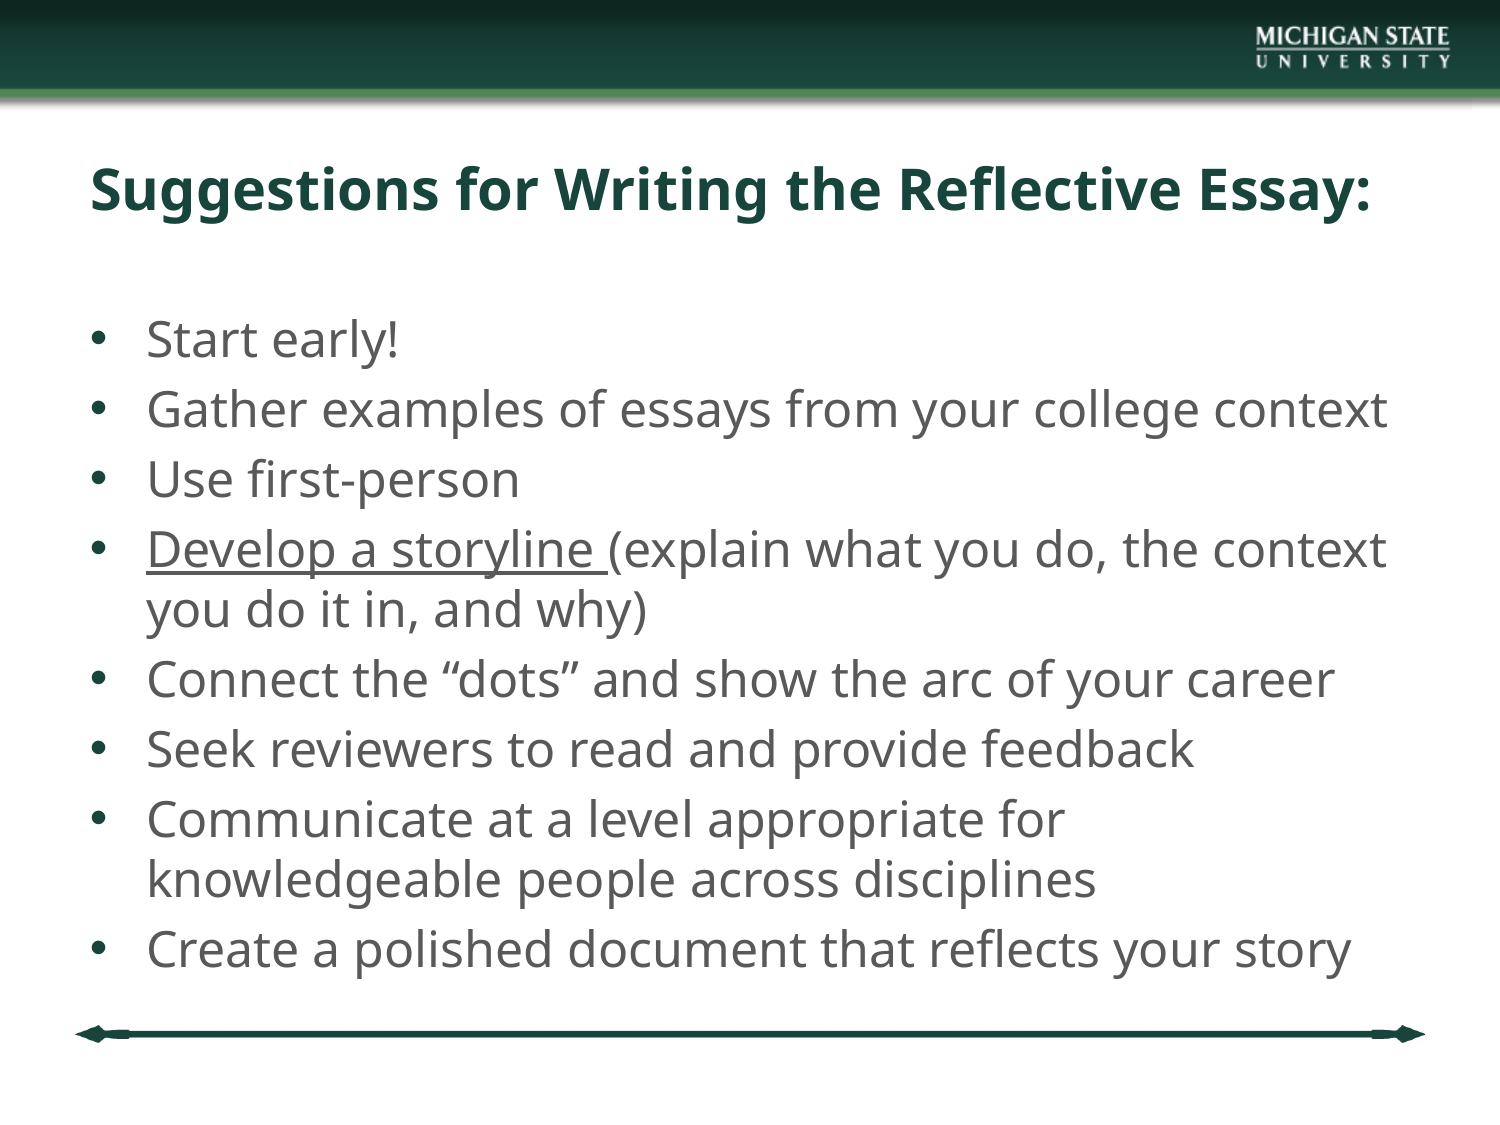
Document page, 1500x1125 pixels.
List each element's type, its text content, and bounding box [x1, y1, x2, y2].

title Suggestions for Writing the Reflective Essay: [75, 137, 1425, 238]
list Start early! Gather examples of essays from your college context Use first-person Develop a storyline (explain what you do, the context you do it in, and why) Connect the “dots” and show the arc of your career Seek reviewers to read and provide feedback Communicate at a level appropriate for knowledgeable people across disciplines Create a polished document that reflects your story [75, 299, 1425, 1005]
picture [75, 1025, 1425, 1043]
picture [0, 0, 1500, 110]
